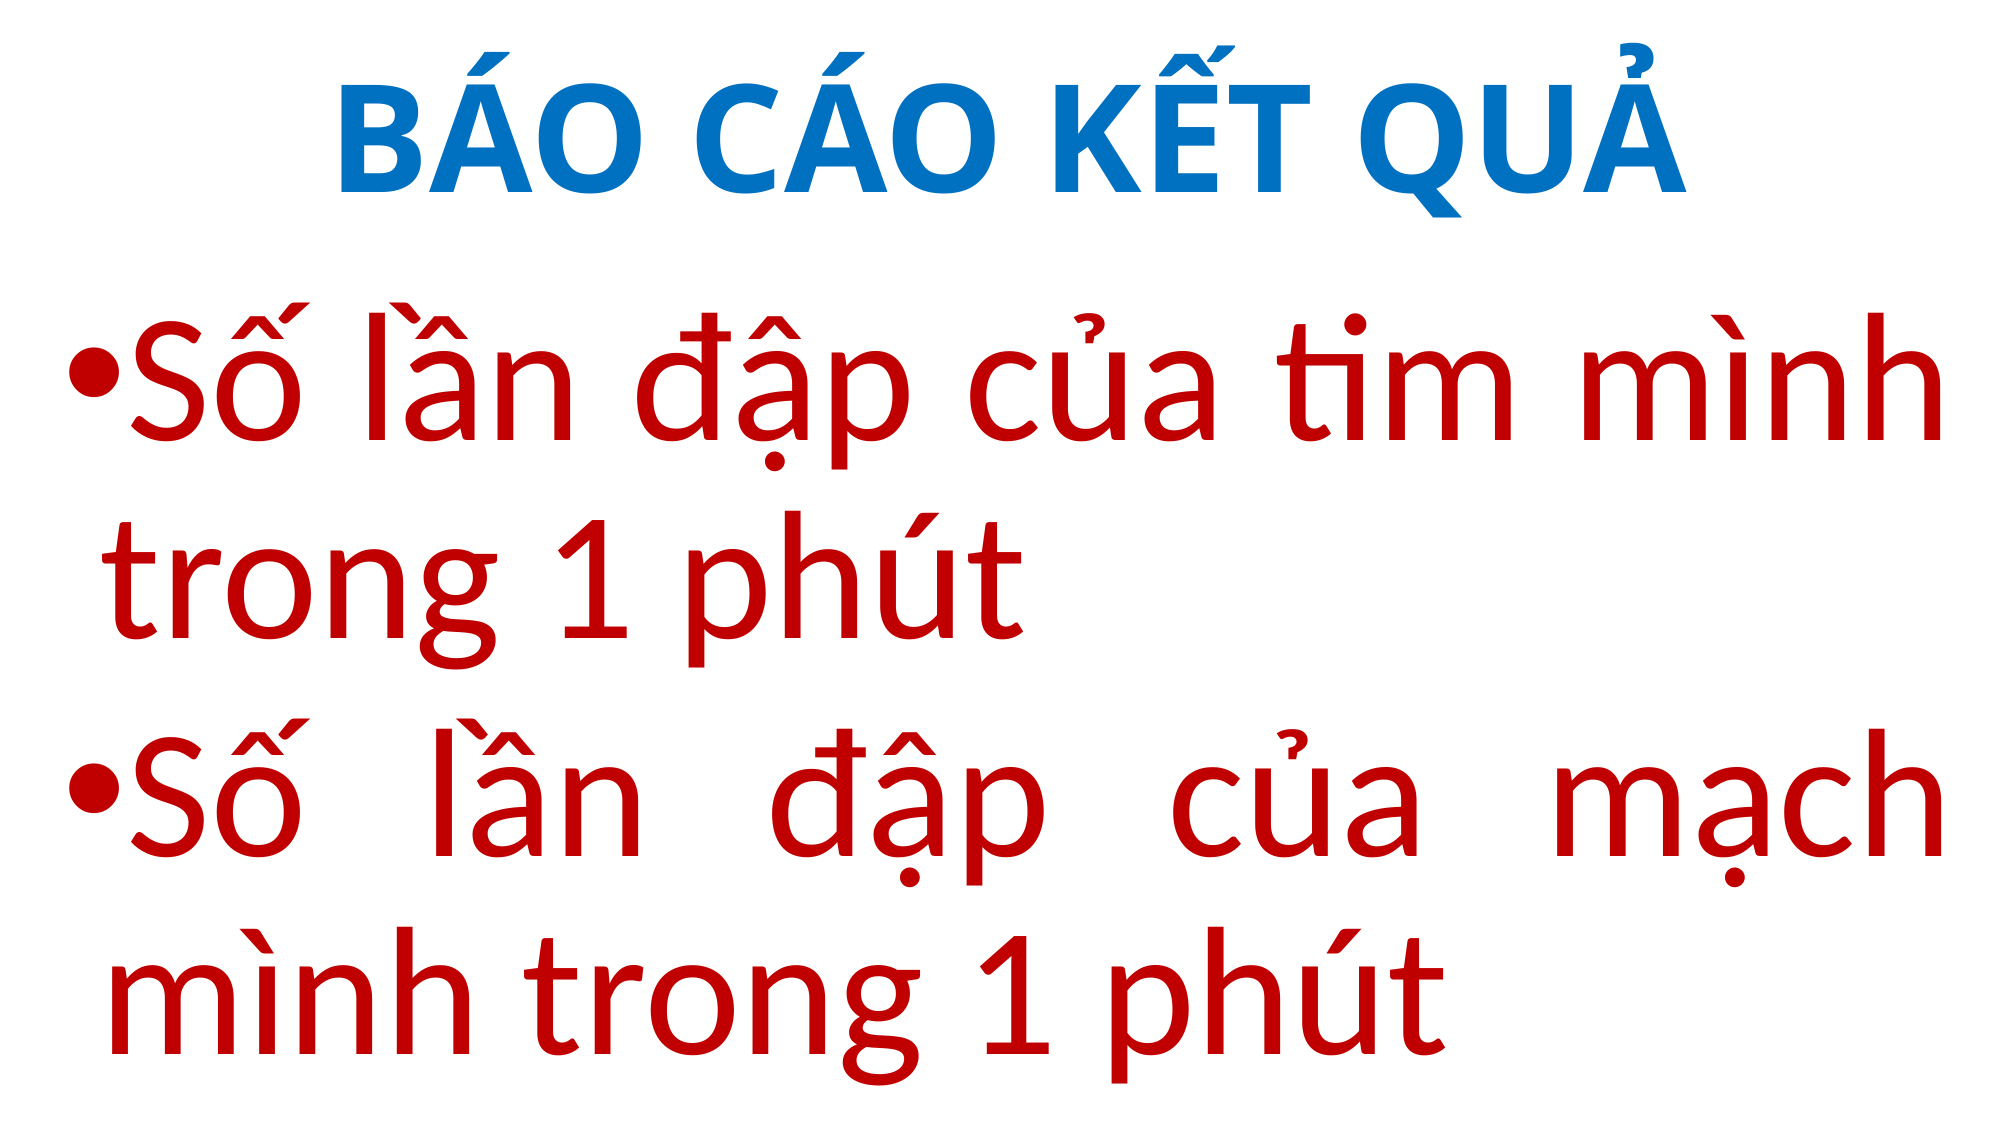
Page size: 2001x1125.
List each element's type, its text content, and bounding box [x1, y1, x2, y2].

list Số lần đập của tim mình trong 1 phút Số lần đập của mạch mình trong 1 phút [47, 274, 1970, 989]
title BÁO CÁO KẾT QUẢ [145, 34, 1871, 253]
